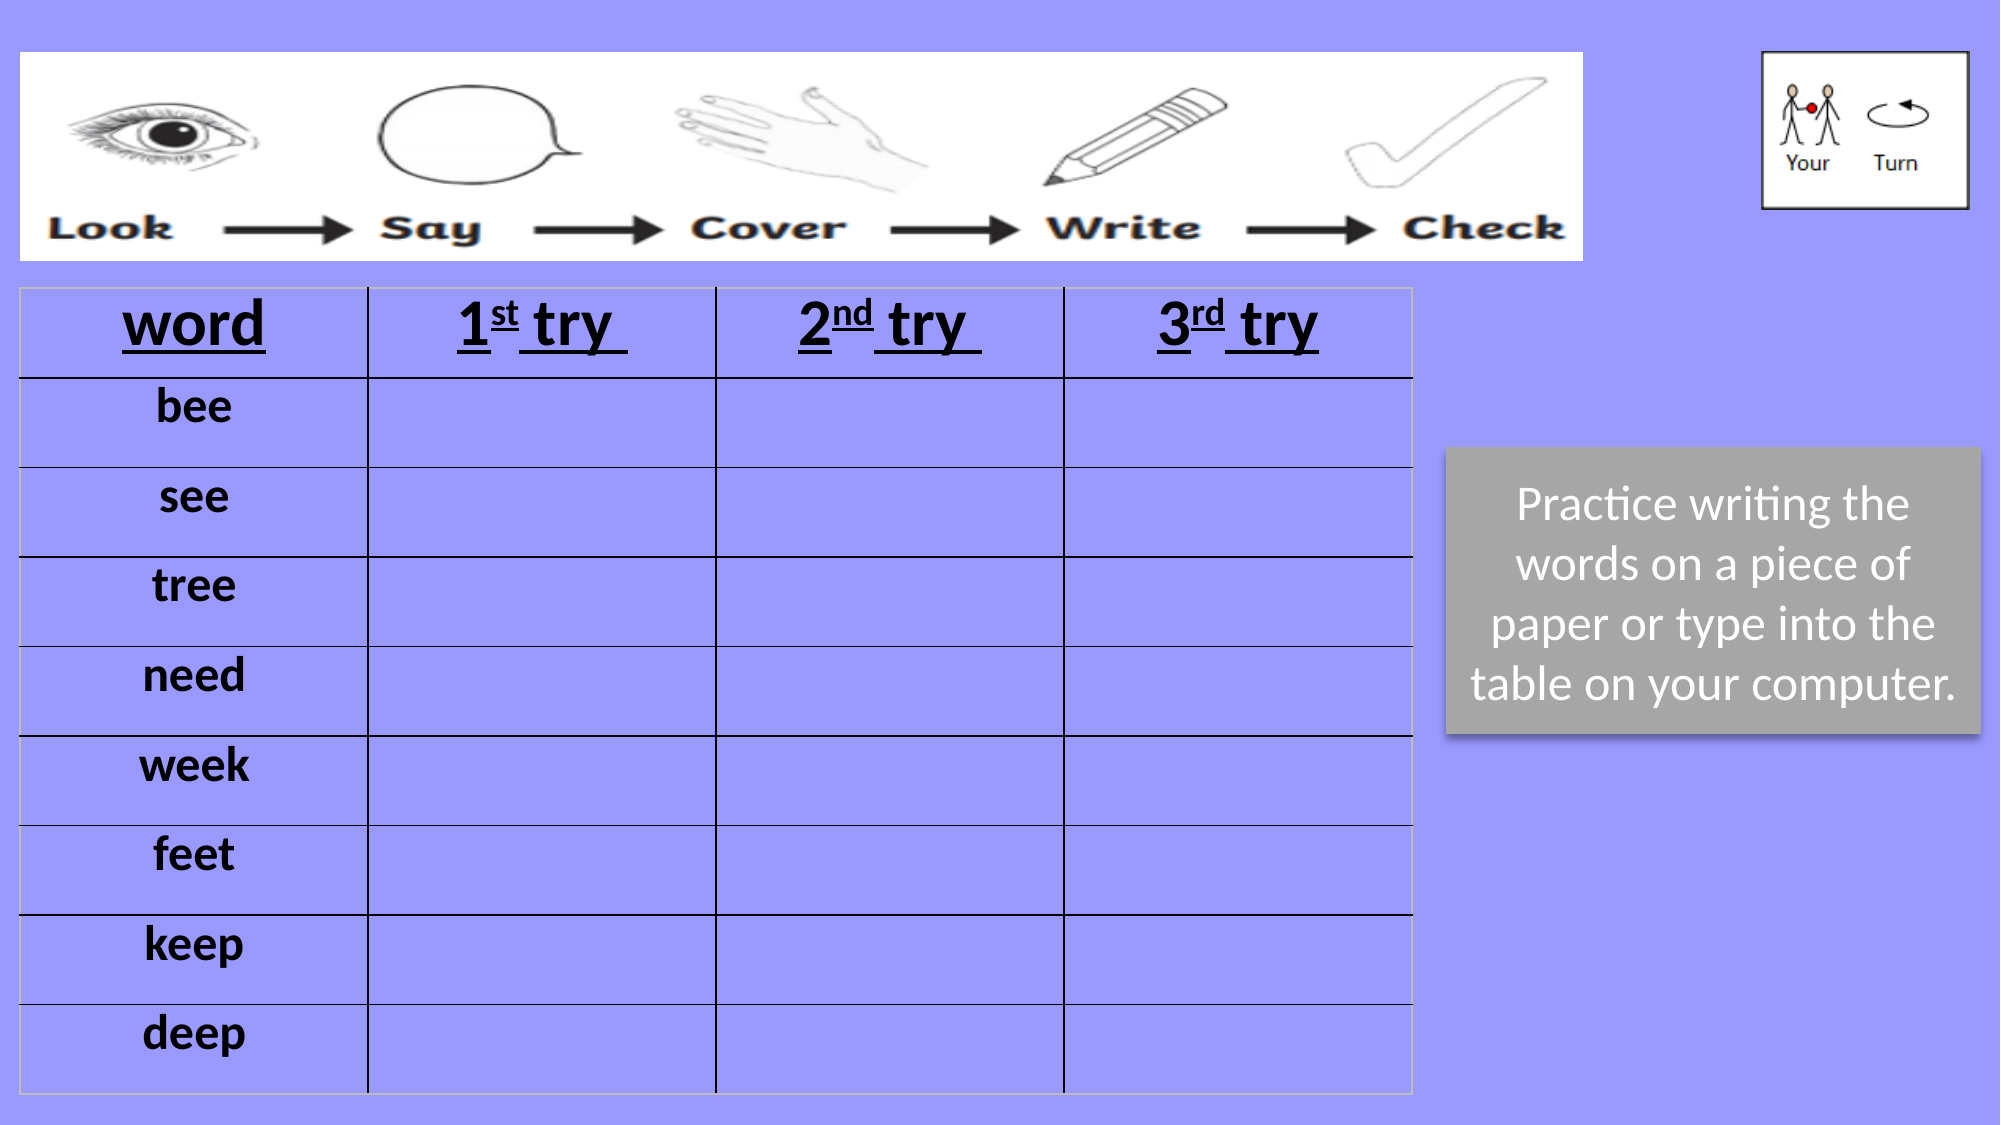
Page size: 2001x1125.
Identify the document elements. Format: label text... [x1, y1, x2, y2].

table_cell [369, 647, 715, 735]
table_cell feet [21, 826, 367, 914]
table_cell [717, 558, 1063, 646]
table_cell [369, 916, 715, 1004]
table_cell [717, 647, 1063, 735]
table_cell [369, 558, 715, 646]
table_cell [1065, 826, 1411, 914]
table_cell [369, 737, 715, 825]
table_header 3rd try [1065, 289, 1411, 377]
picture [20, 52, 1583, 261]
table_cell [717, 468, 1063, 556]
table_cell tree [21, 558, 367, 646]
table_header 1st try [369, 289, 715, 377]
picture [1761, 51, 1970, 210]
table_cell [1065, 647, 1411, 735]
table_cell [1065, 379, 1411, 467]
table_cell [369, 826, 715, 914]
table_cell need [21, 647, 367, 735]
table_cell [1065, 558, 1411, 646]
table_cell [717, 916, 1063, 1004]
table_cell deep [21, 1005, 367, 1093]
table_cell [369, 1005, 715, 1093]
table_cell [1065, 737, 1411, 825]
table_cell bee [21, 379, 367, 467]
table_cell [369, 379, 715, 467]
table_cell keep [21, 916, 367, 1004]
table_cell [1065, 1005, 1411, 1093]
table_cell [717, 1005, 1063, 1093]
table_cell [1065, 468, 1411, 556]
text_box Practice writing the words on a piece of paper or type into the table on your computer. [1446, 447, 1981, 734]
table_cell [717, 826, 1063, 914]
table_header 2nd try [717, 289, 1063, 377]
table_cell see [21, 468, 367, 556]
table_cell [717, 737, 1063, 825]
table_cell [717, 379, 1063, 467]
table_cell [369, 468, 715, 556]
table_cell [1065, 916, 1411, 1004]
table_header word [21, 289, 367, 377]
table_cell week [21, 737, 367, 825]
